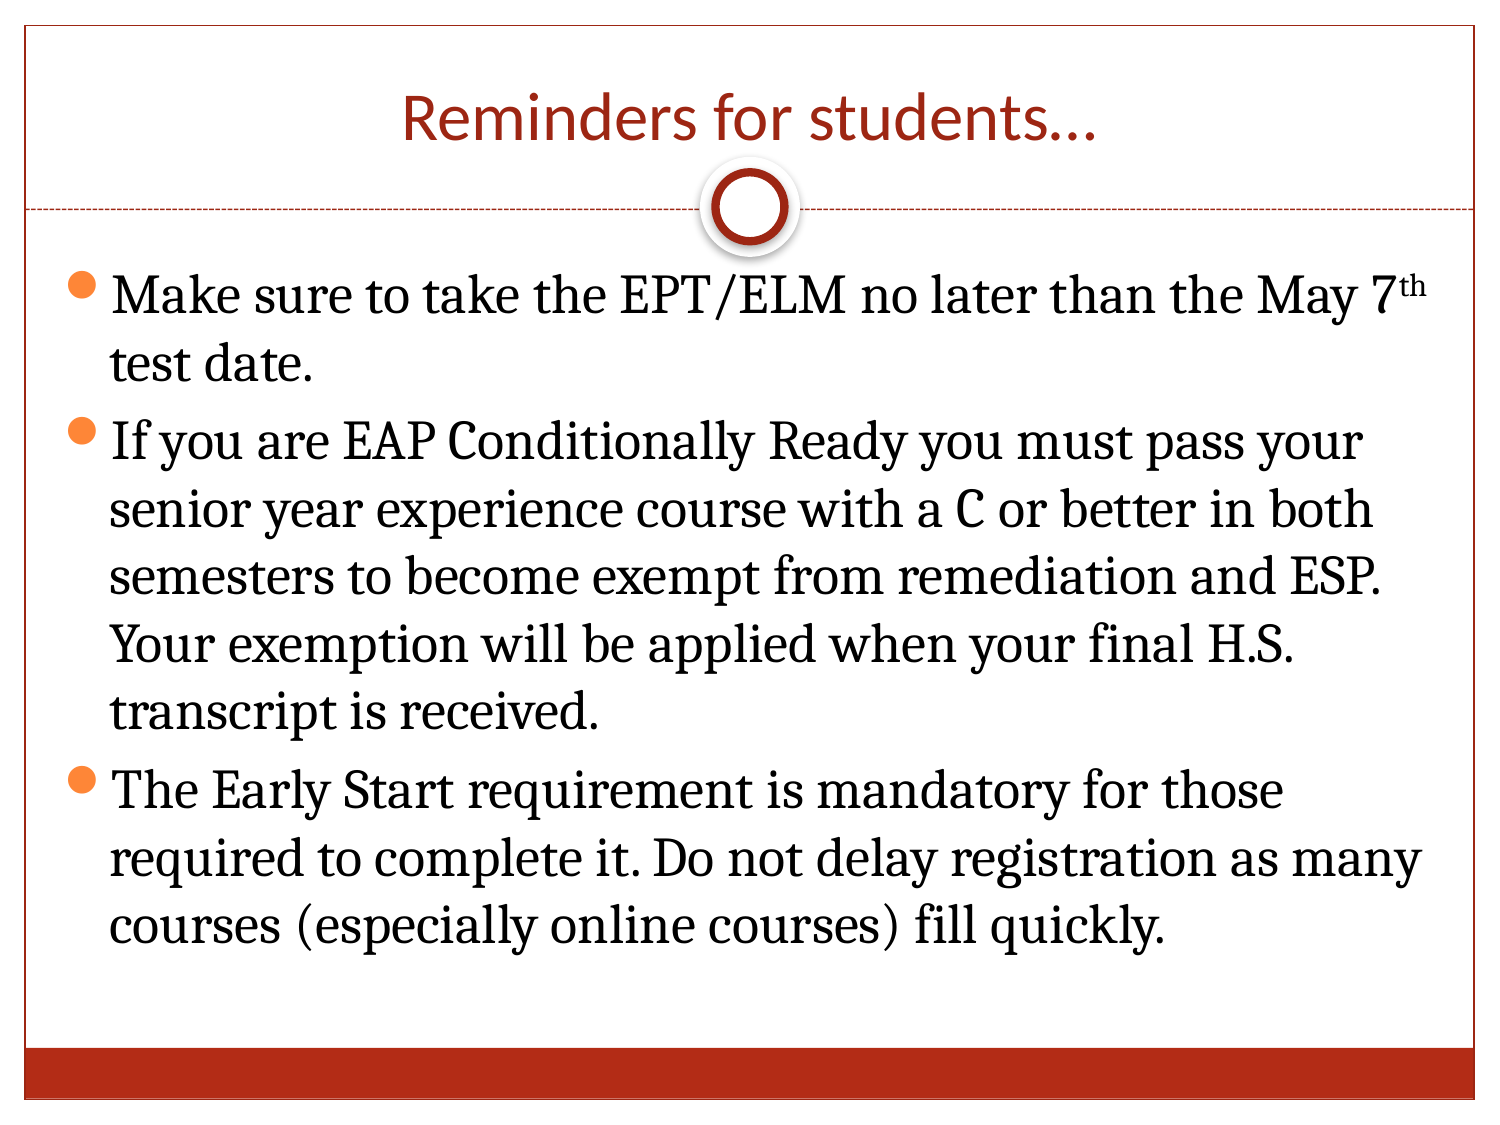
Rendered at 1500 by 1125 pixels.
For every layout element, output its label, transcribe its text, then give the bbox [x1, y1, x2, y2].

title Reminders for students… [49, 37, 1450, 162]
list Make sure to take the EPT/ELM no later than the May 7th test date. If you are EAP Conditionally Ready you must pass your senior year experience course with a C or better in both semesters to become exempt from remediation and ESP. Your exemption will be applied when your final H.S. transcript is received. The Early Start requirement is mandatory for those required to complete it. Do not delay registration as many courses (especially online courses) fill quickly. [49, 249, 1450, 1005]
